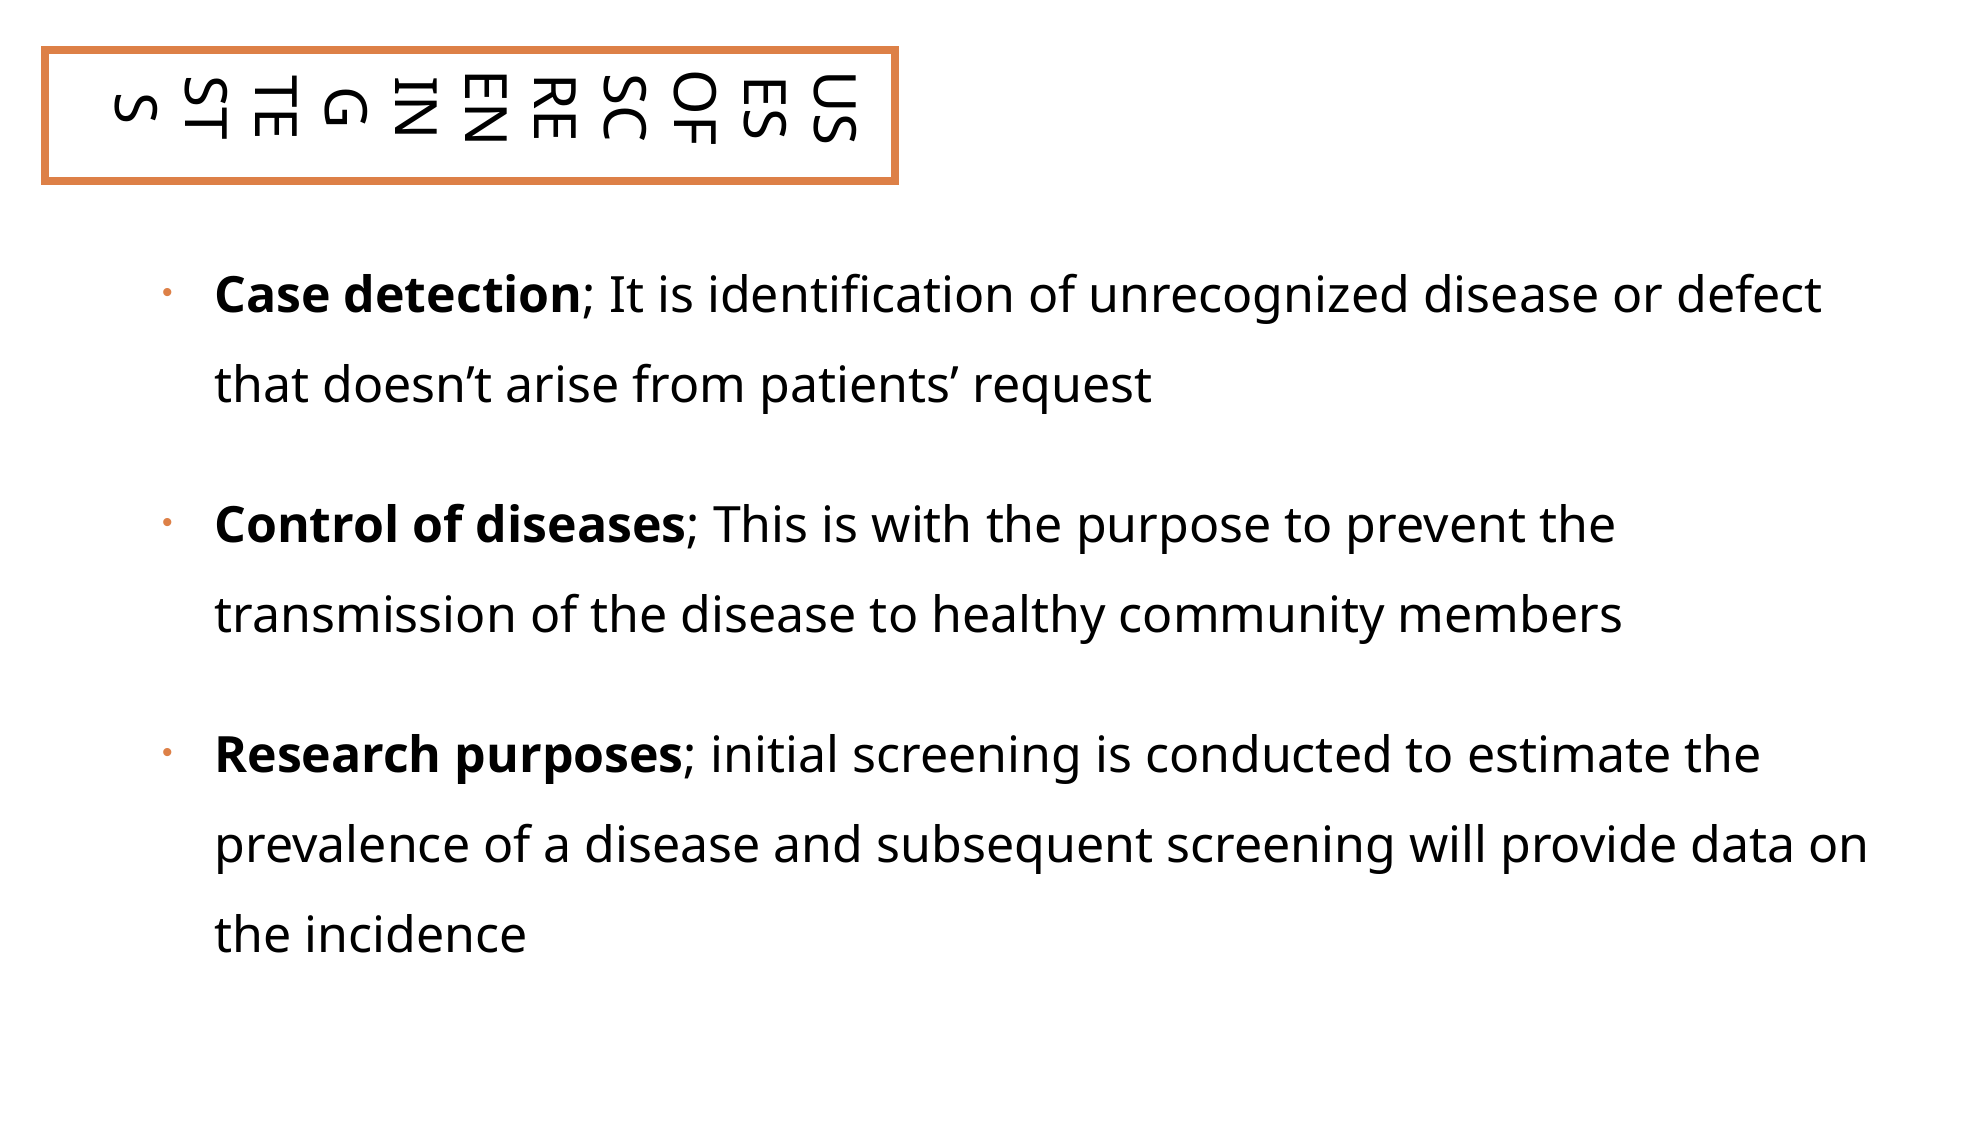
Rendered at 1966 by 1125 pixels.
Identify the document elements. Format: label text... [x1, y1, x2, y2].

list USES OF SCREENING TESTS [41, 46, 899, 185]
list Case detection; It is identification of unrecognized disease or defect that doesn’t arise from patients’ request Control of diseases; This is with the purpose to prevent the transmission of the disease to healthy community members Research purposes; initial screening is conducted to estimate the prevalence of a disease and subsequent screening will provide data on the incidence [147, 224, 1916, 1025]
